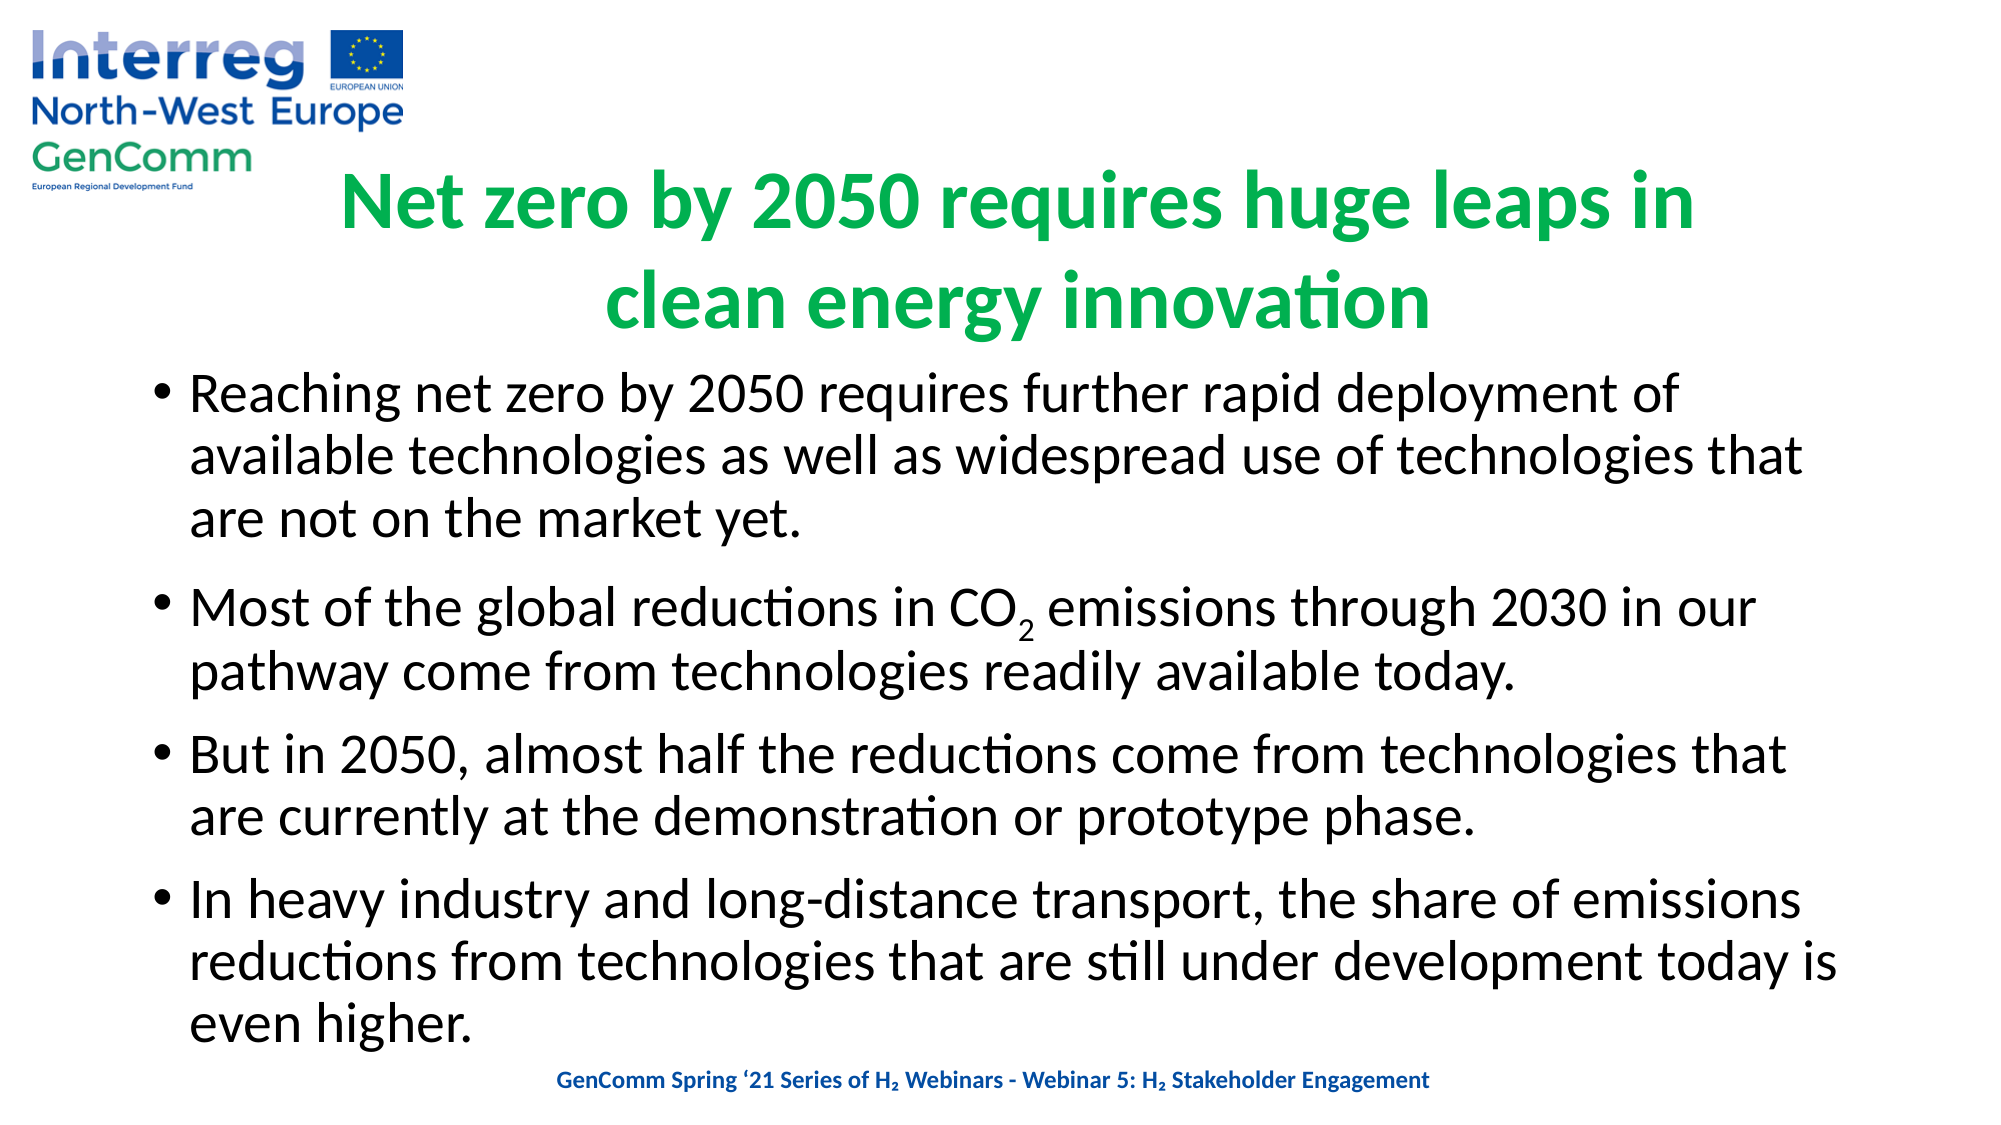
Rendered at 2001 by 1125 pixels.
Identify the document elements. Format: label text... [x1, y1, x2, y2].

text_box Net zero by 2050 requires huge leaps in clean energy innovation [323, 137, 1714, 353]
picture [32, 30, 403, 193]
list Reaching net zero by 2050 requires further rapid deployment of available technologies as well as widespread use of technologies that are not on the market yet. Most of the global reductions in CO2 emissions through 2030 in our pathway come from technologies readily available today. But in 2050, almost half the reductions come from technologies that are currently at the demonstration or prototype phase. In heavy industry and long-distance transport, the share of emissions reductions from technologies that are still under development today is even higher. [137, 355, 1863, 1056]
text_box GenComm Spring ‘21 Series of H₂ Webinars - Webinar 5: H₂ Stakeholder Engagement [0, 1056, 2000, 1125]
